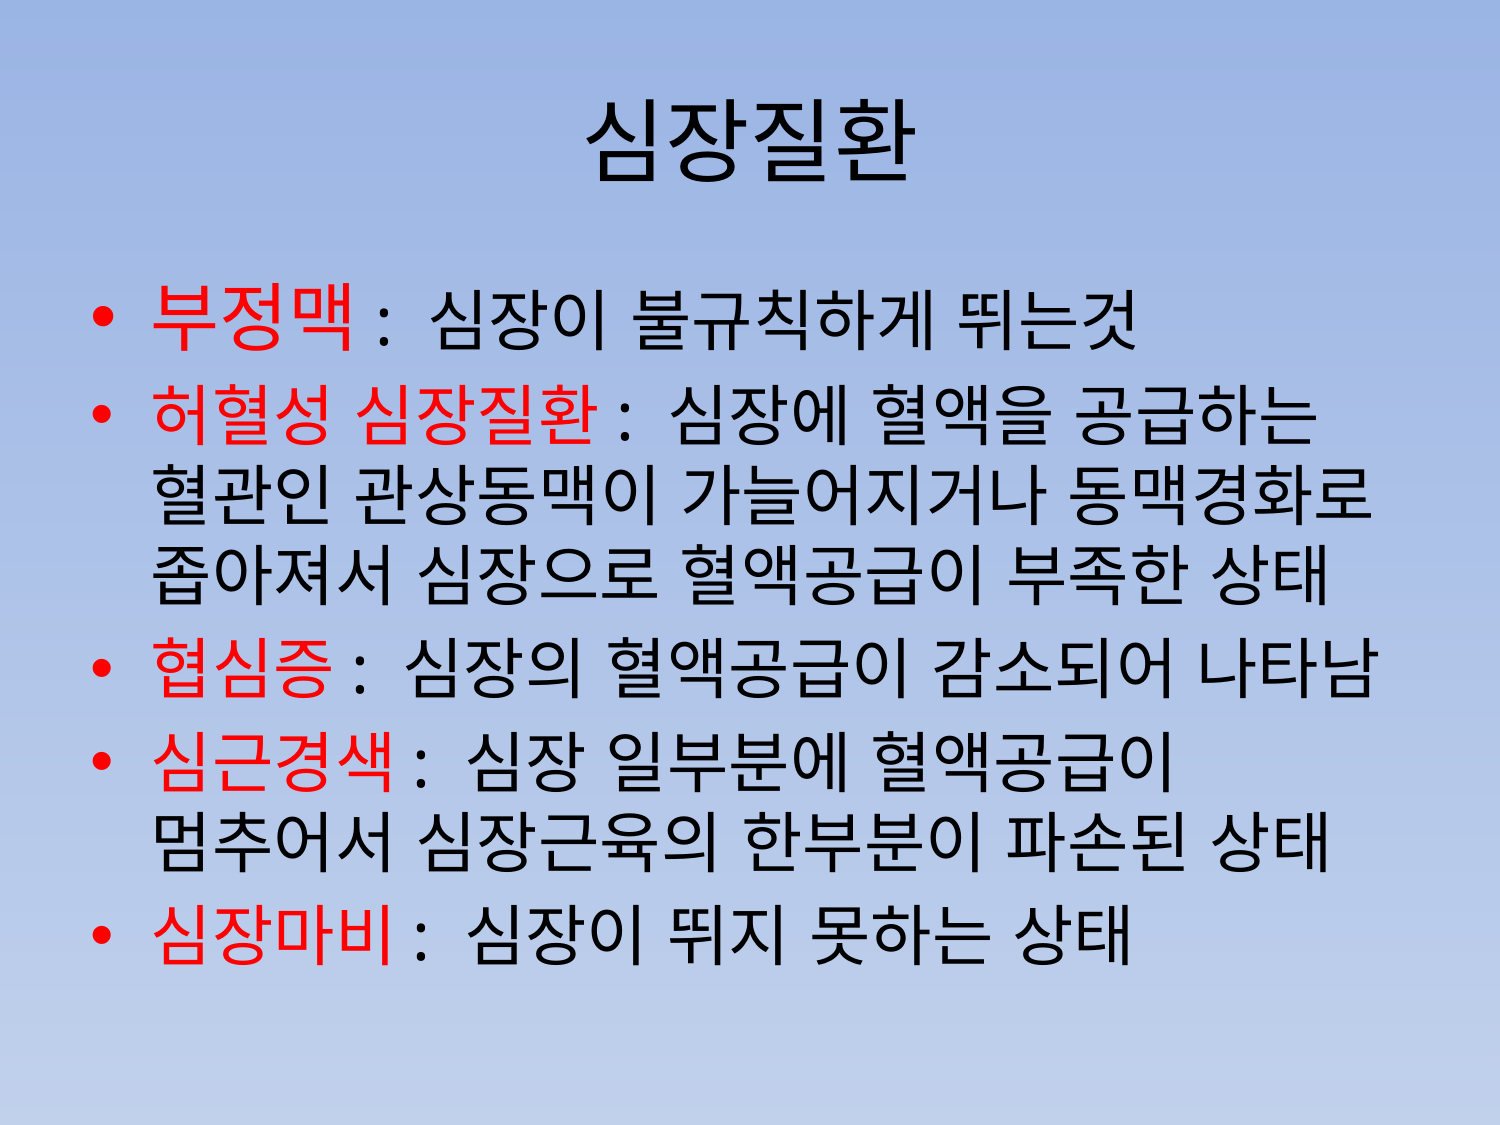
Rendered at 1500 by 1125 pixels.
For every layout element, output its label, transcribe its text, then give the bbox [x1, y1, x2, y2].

title 심장질환 [75, 45, 1425, 233]
list 부정맥: 심장이 불규칙하게 뛰는것 허혈성 심장질환: 심장에 혈액을 공급하는 혈관인 관상동맥이 가늘어지거나 동맥경화로 좁아져서 심장으로 혈액공급이 부족한 상태 협심증: 심장의 혈액공급이 감소되어 나타남 심근경색: 심장 일부분에 혈액공급이 멈추어서 심장근육의 한부분이 파손된 상태 심장마비: 심장이 뛰지 못하는 상태 [75, 262, 1425, 1005]
